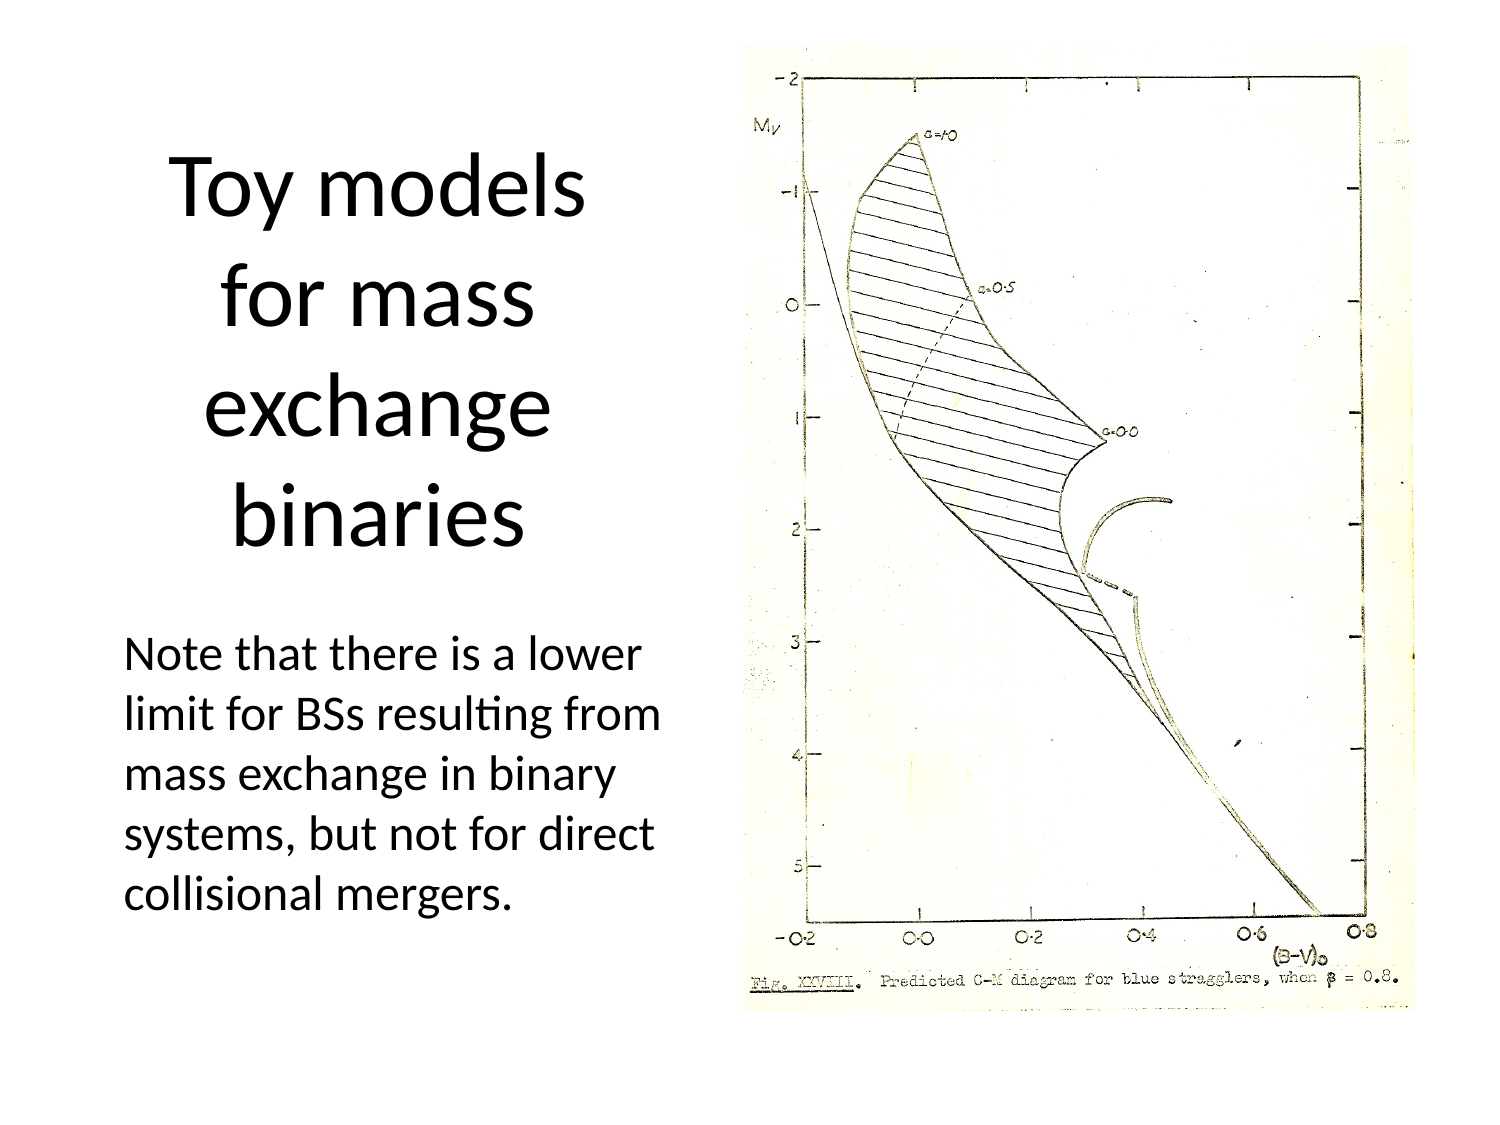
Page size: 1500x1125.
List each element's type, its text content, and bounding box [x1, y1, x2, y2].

text_box Note that there is a lower limit for BSs resulting from mass exchange in binary systems, but not for direct collisional mergers. [108, 613, 698, 929]
title Toy models for mass exchange binaries [151, 76, 606, 613]
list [734, 44, 1430, 1012]
